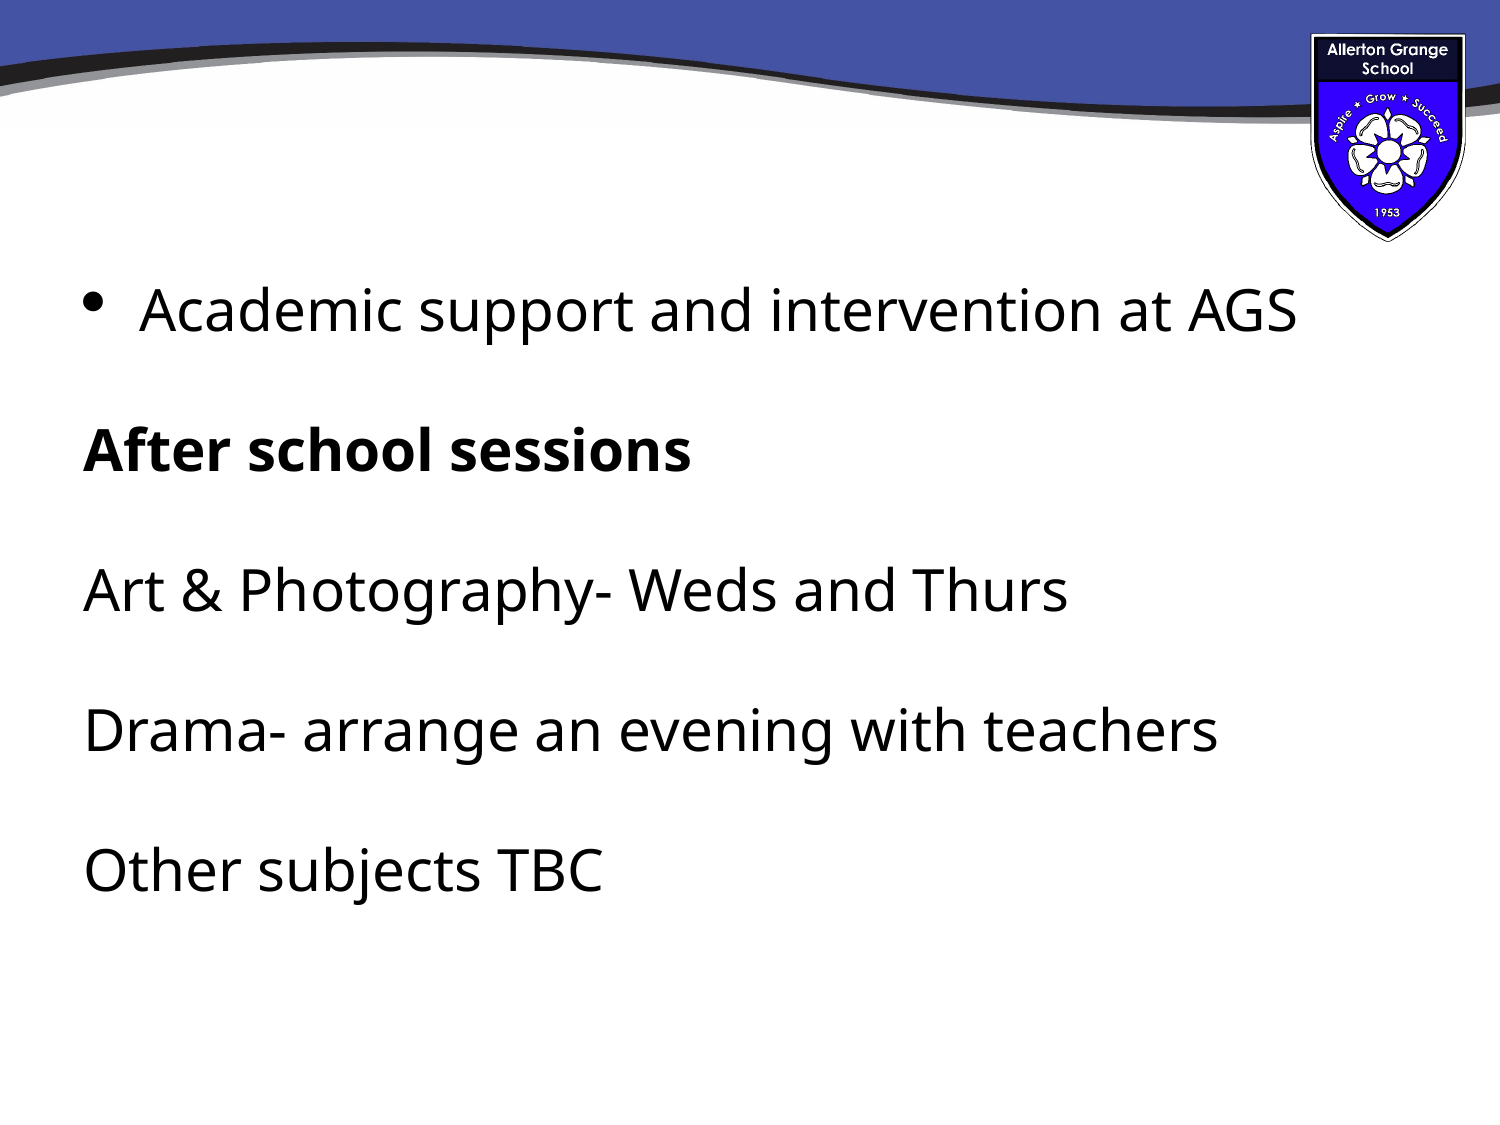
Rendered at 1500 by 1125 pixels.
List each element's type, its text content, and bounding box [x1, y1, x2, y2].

text_box Academic support and intervention at AGS After school sessions Art & Photography- Weds and Thurs Drama- arrange an evening with teachers Other subjects TBC [68, 243, 1335, 981]
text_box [0, 0, 1500, 243]
